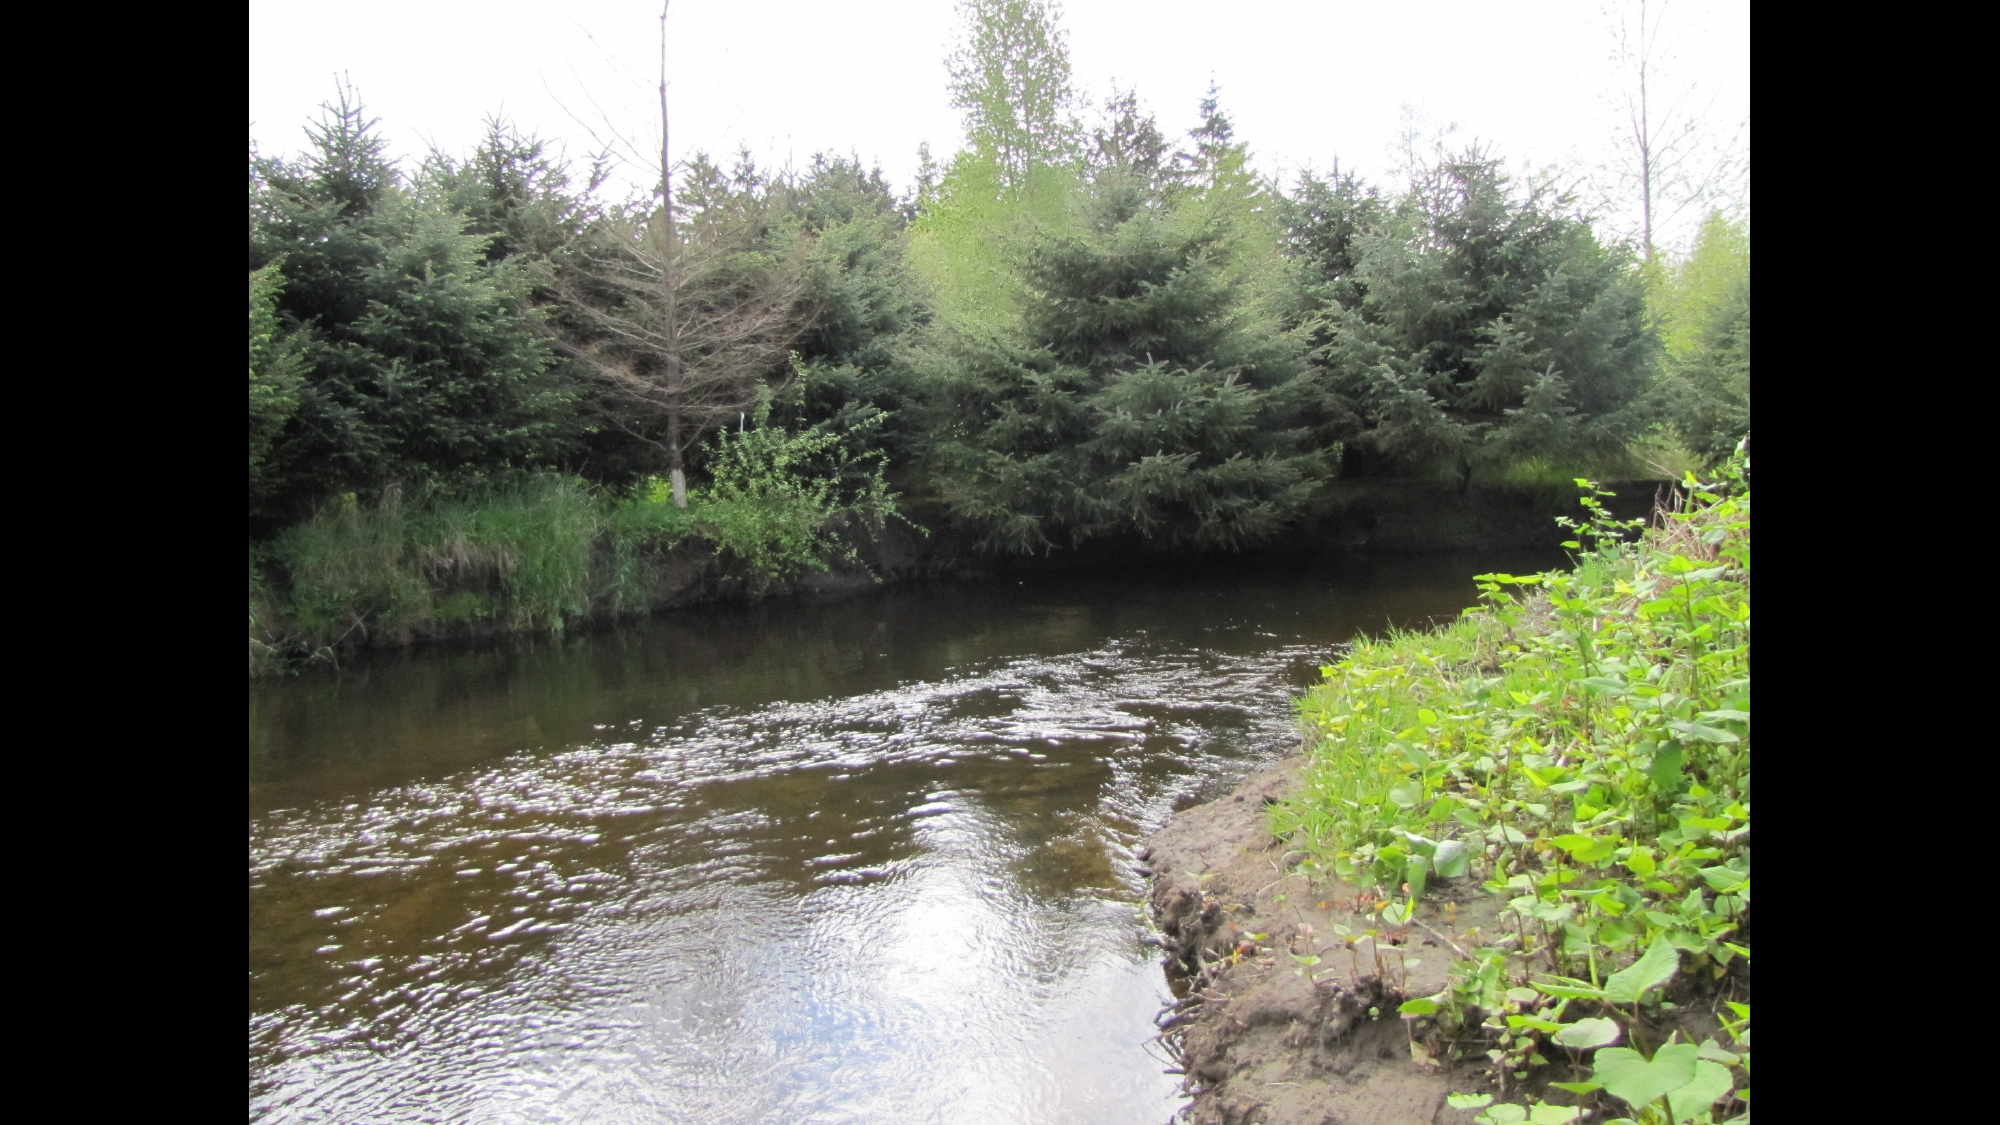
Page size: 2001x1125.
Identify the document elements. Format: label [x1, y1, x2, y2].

picture [249, 0, 1750, 1125]
